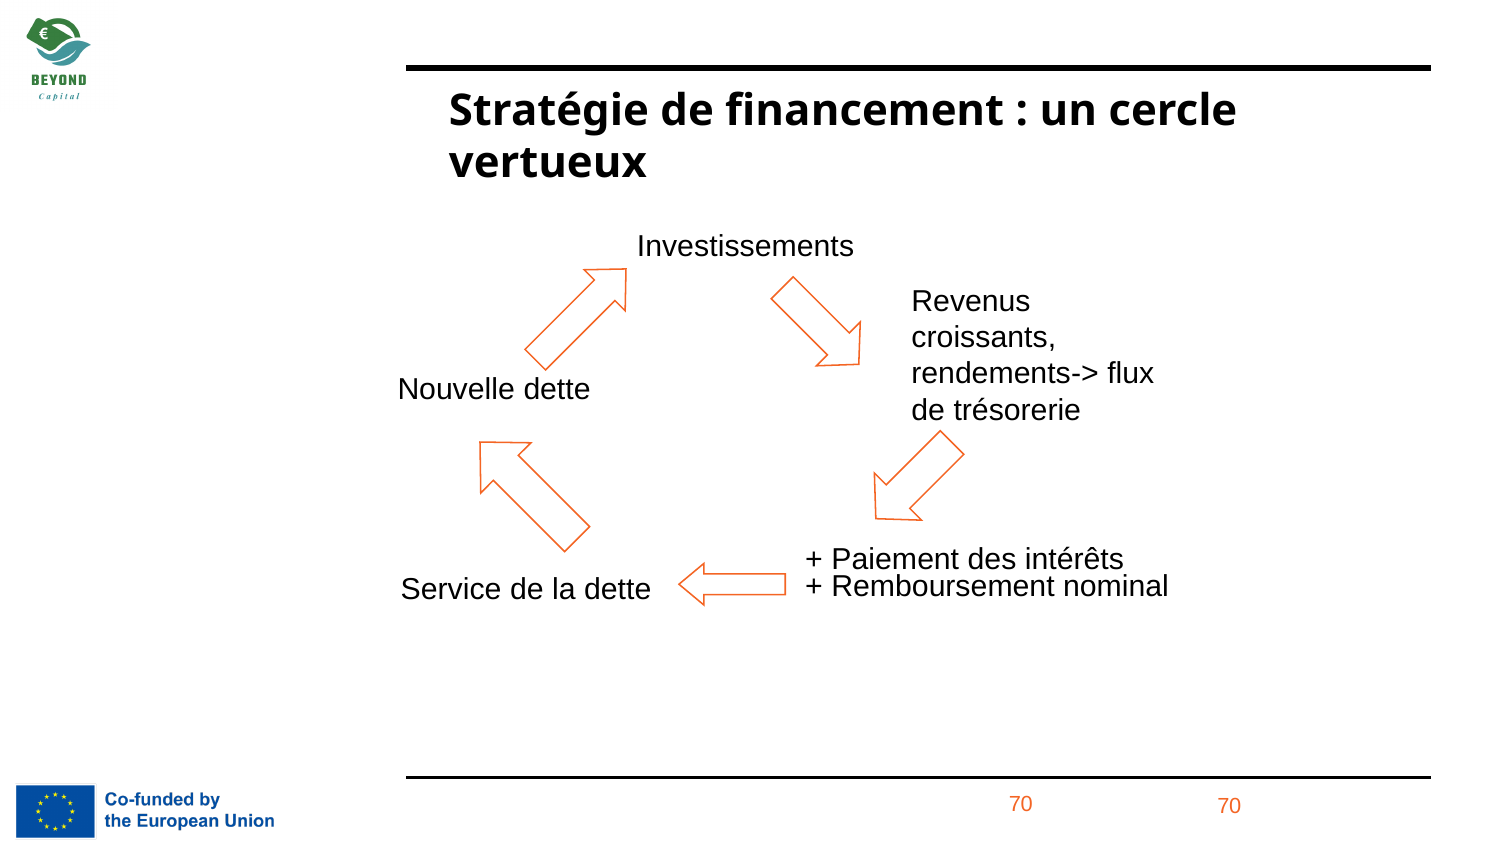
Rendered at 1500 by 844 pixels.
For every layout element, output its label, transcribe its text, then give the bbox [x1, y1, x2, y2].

text_box [480, 442, 590, 552]
picture [15, 781, 294, 842]
text_box ‹#› [993, 785, 1052, 827]
text_box [678, 563, 786, 606]
text_box + Paiement des intérêts + Remboursement nominal [794, 543, 1234, 634]
slide_number ‹#› [1052, 785, 1257, 827]
text_box [874, 430, 964, 521]
text_box [525, 268, 626, 370]
text_box Nouvelle dette [386, 363, 626, 411]
text_box Investissements [625, 220, 957, 341]
picture [0, 0, 119, 112]
text_box [771, 276, 861, 366]
text_box Stratégie de financement : un cercle vertueux [433, 74, 1431, 126]
text_box Service de la dette [389, 563, 671, 647]
text_box Revenus croissants, rendements-> flux de trésorerie [900, 275, 1193, 432]
